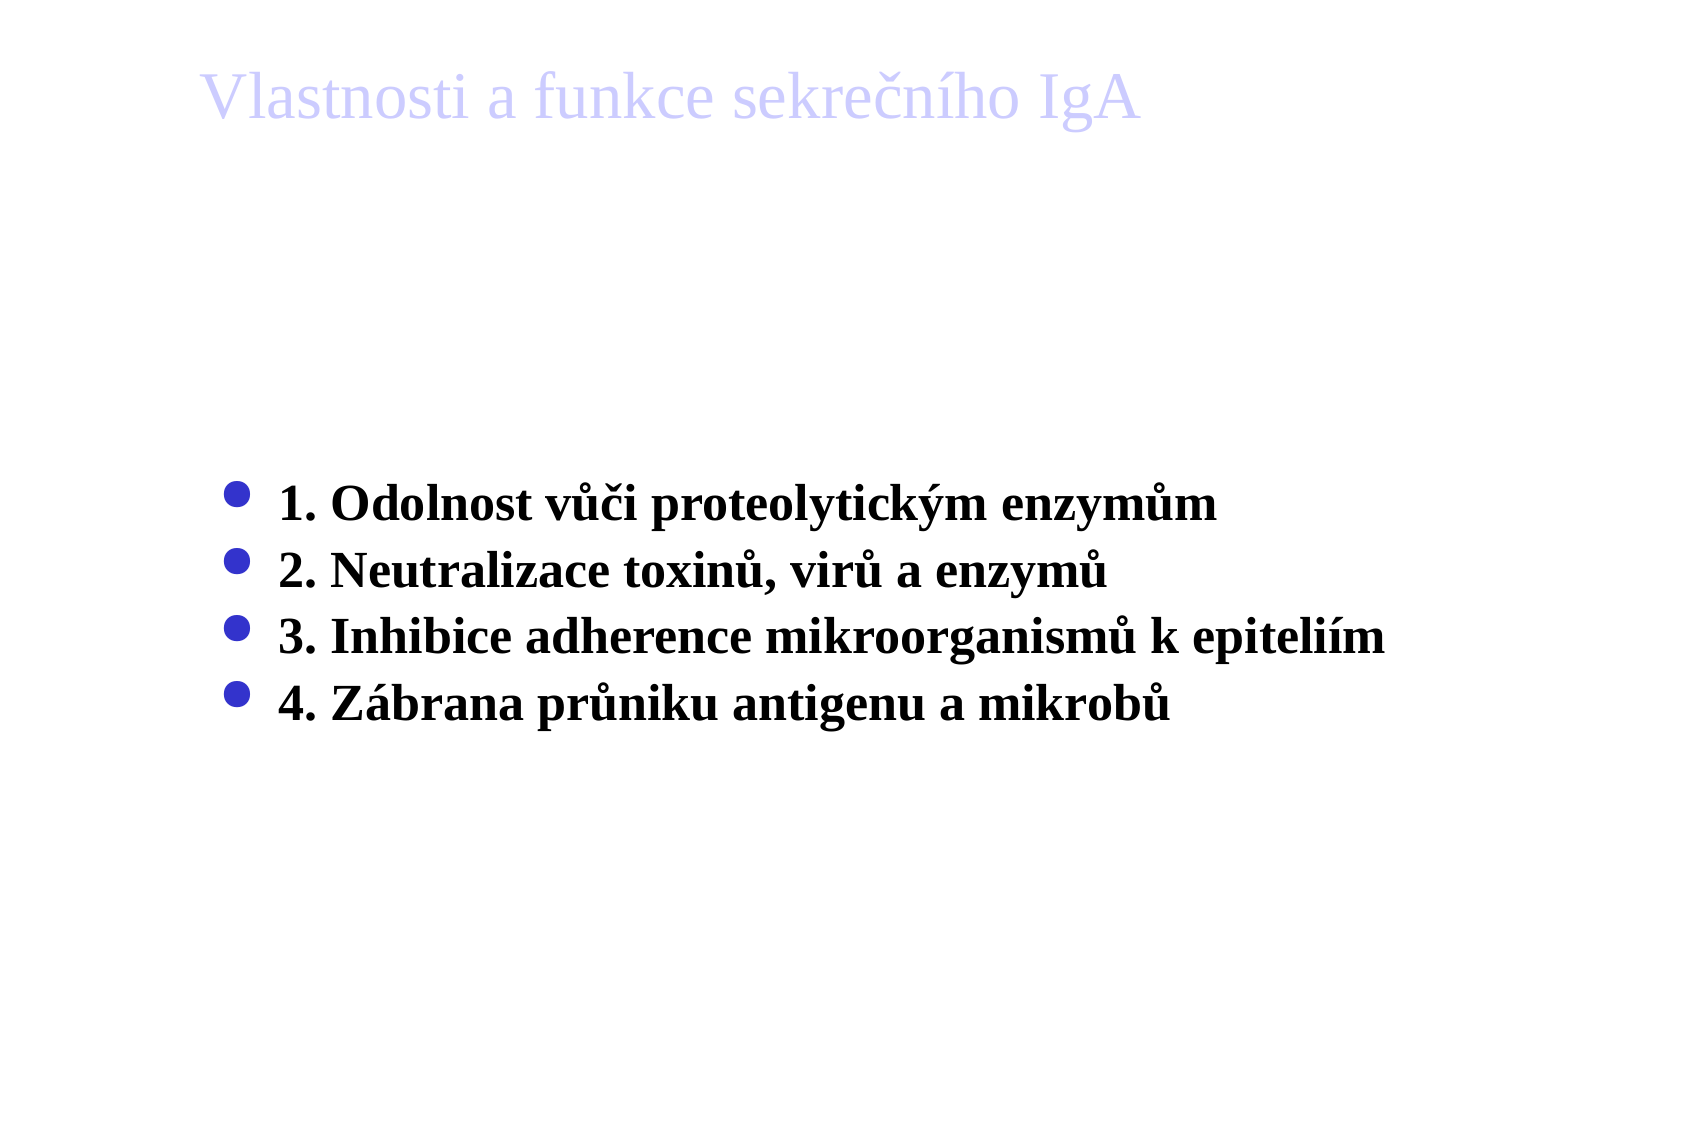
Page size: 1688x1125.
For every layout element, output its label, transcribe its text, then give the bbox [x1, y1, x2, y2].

title Vlastnosti a funkce sekrečního IgA [184, 44, 1461, 238]
list 1. Odolnost vůči proteolytickým enzymům 2. Neutralizace toxinů, virů a enzymů 3. Inhibice adherence mikroorganismů k epiteliím 4. Zábrana průniku antigenu a mikrobů [207, 468, 1481, 1125]
